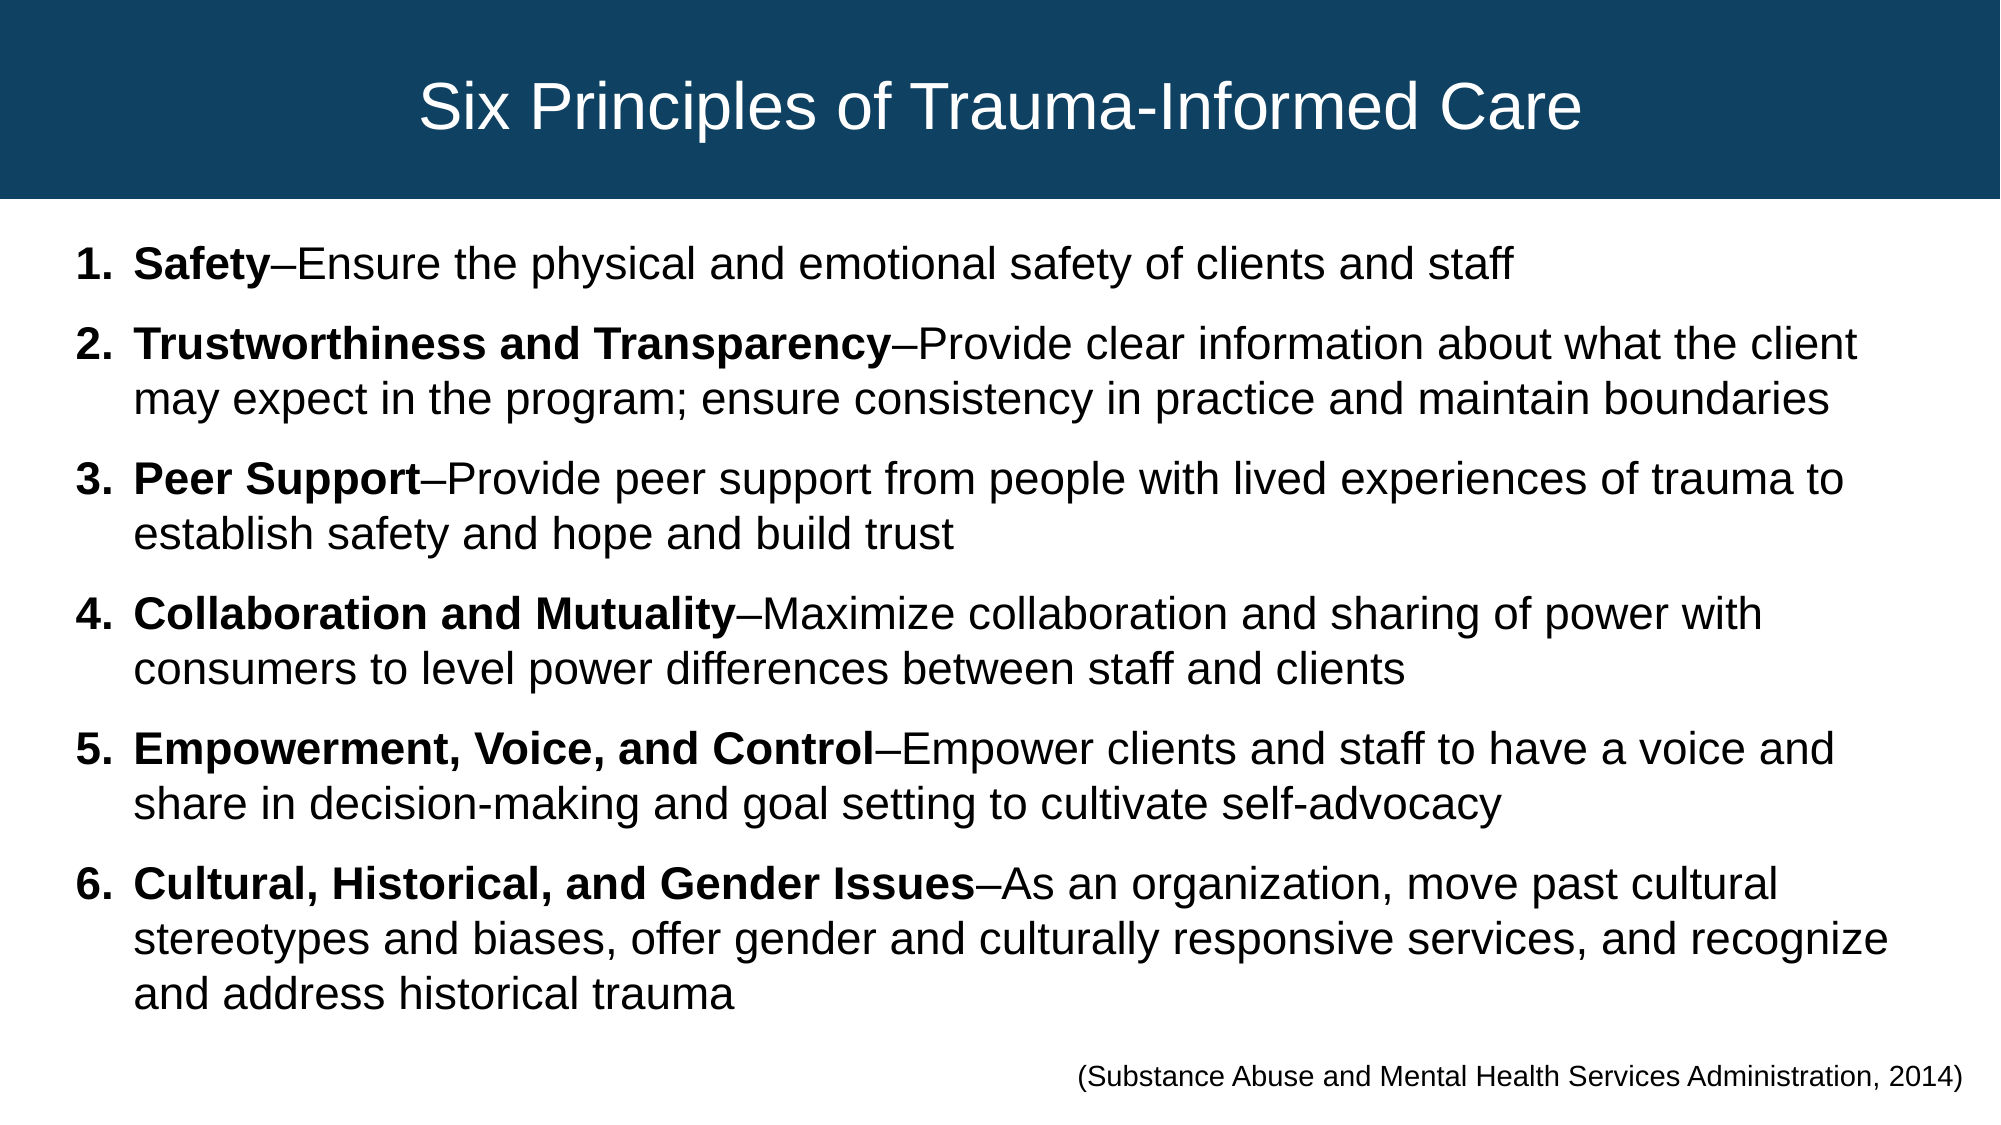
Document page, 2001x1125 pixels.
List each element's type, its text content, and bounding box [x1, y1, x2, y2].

text_box (Substance Abuse and Mental Health Services Administration, 2014) [1062, 1049, 2000, 1100]
list Safety–Ensure the physical and emotional safety of clients and staff Trustworthiness and Transparency–Provide clear information about what the client may expect in the program; ensure consistency in practice and maintain boundaries Peer Support–Provide peer support from people with lived experiences of trauma to establish safety and hope and build trust Collaboration and Mutuality–Maximize collaboration and sharing of power with consumers to level power differences between staff and clients Empowerment, Voice, and Control–Empower clients and staff to have a voice and share in decision-making and goal setting to cultivate self-advocacy Cultural, Historical, and Gender Issues–As an organization, move past cultural stereotypes and biases, offer gender and culturally responsive services, and recognize and address historical trauma [60, 226, 1943, 1050]
text_box [0, 0, 2000, 199]
title Six Principles of Trauma-Informed Care [60, 8, 1943, 197]
